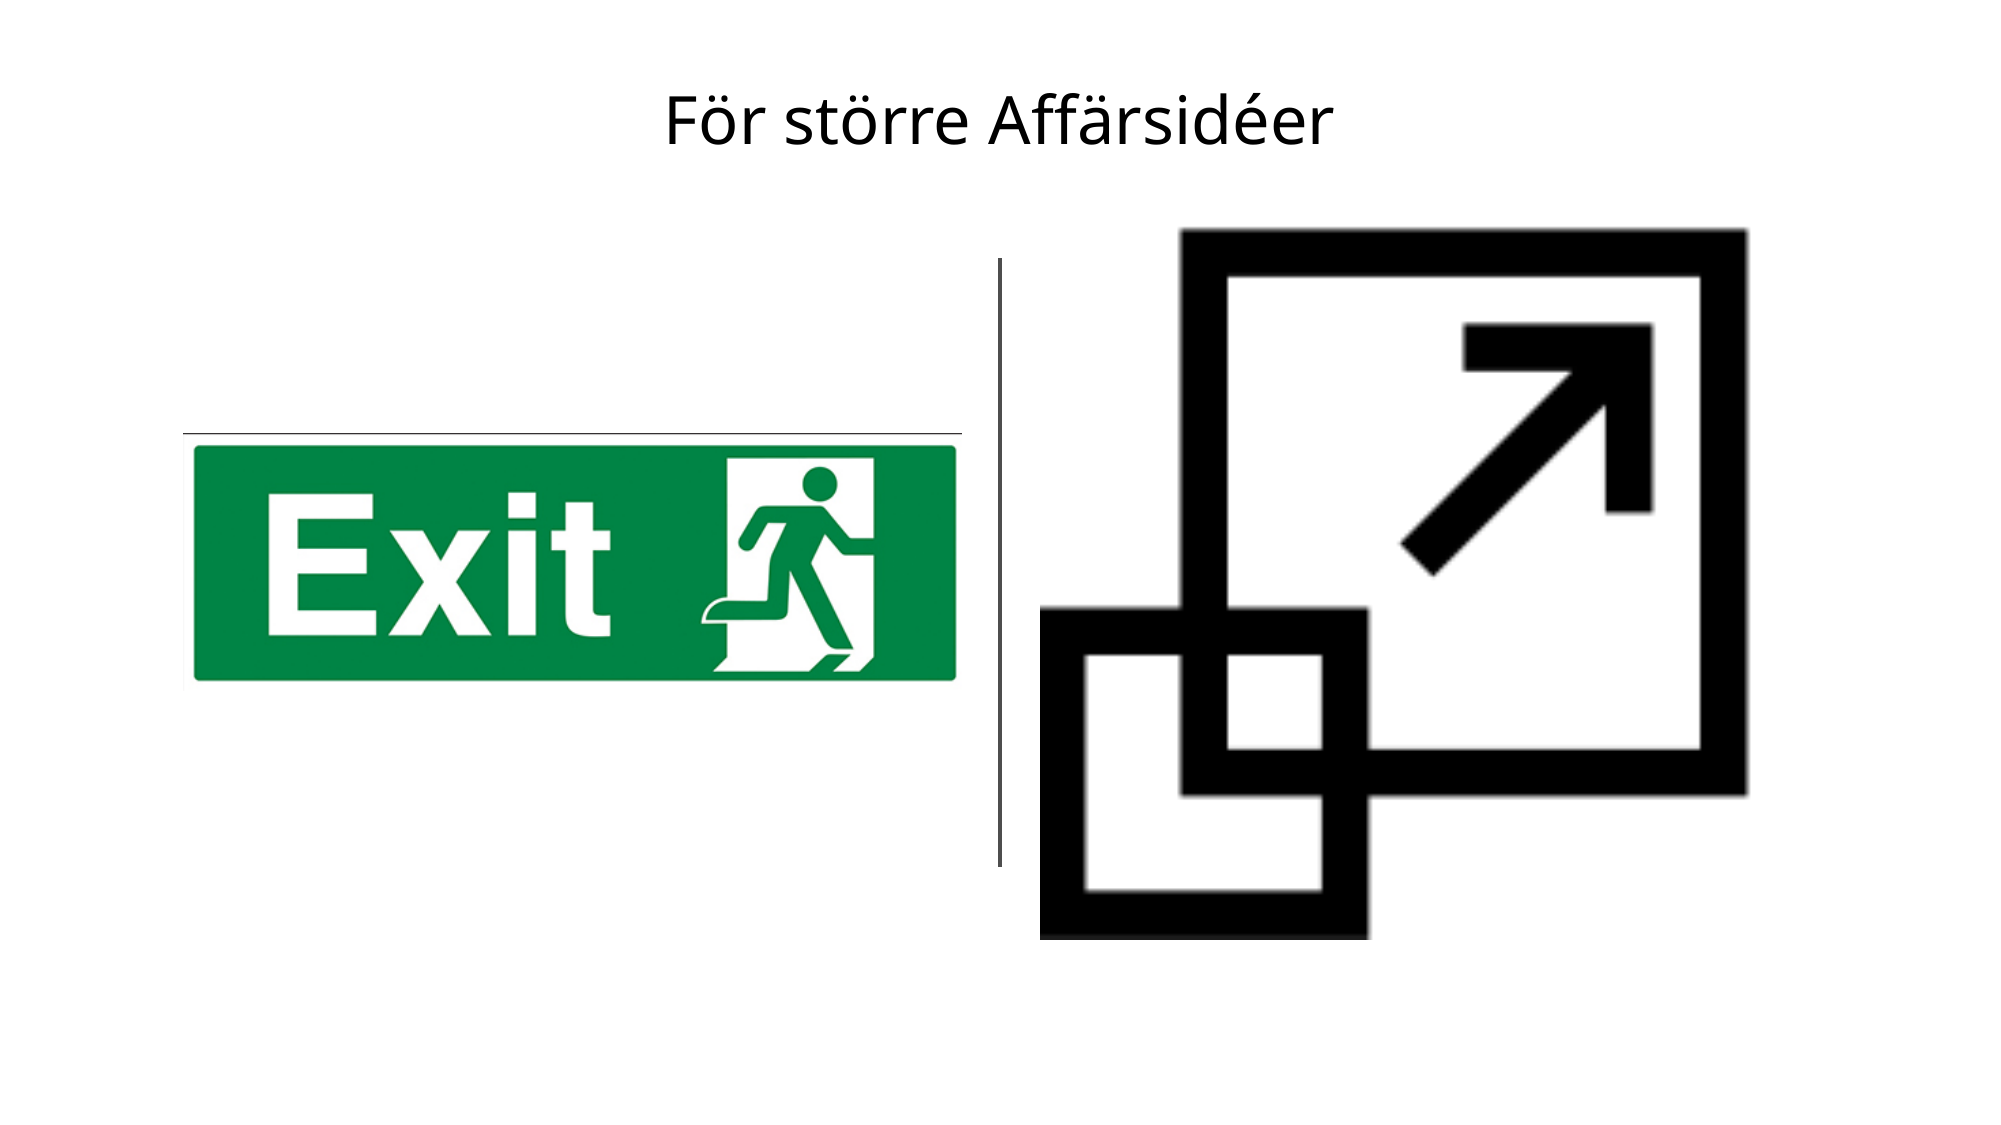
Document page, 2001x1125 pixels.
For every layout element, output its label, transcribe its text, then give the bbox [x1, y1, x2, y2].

picture [1040, 184, 1796, 940]
text_box För större Affärsidéer [428, 70, 1572, 165]
picture [182, 433, 962, 691]
